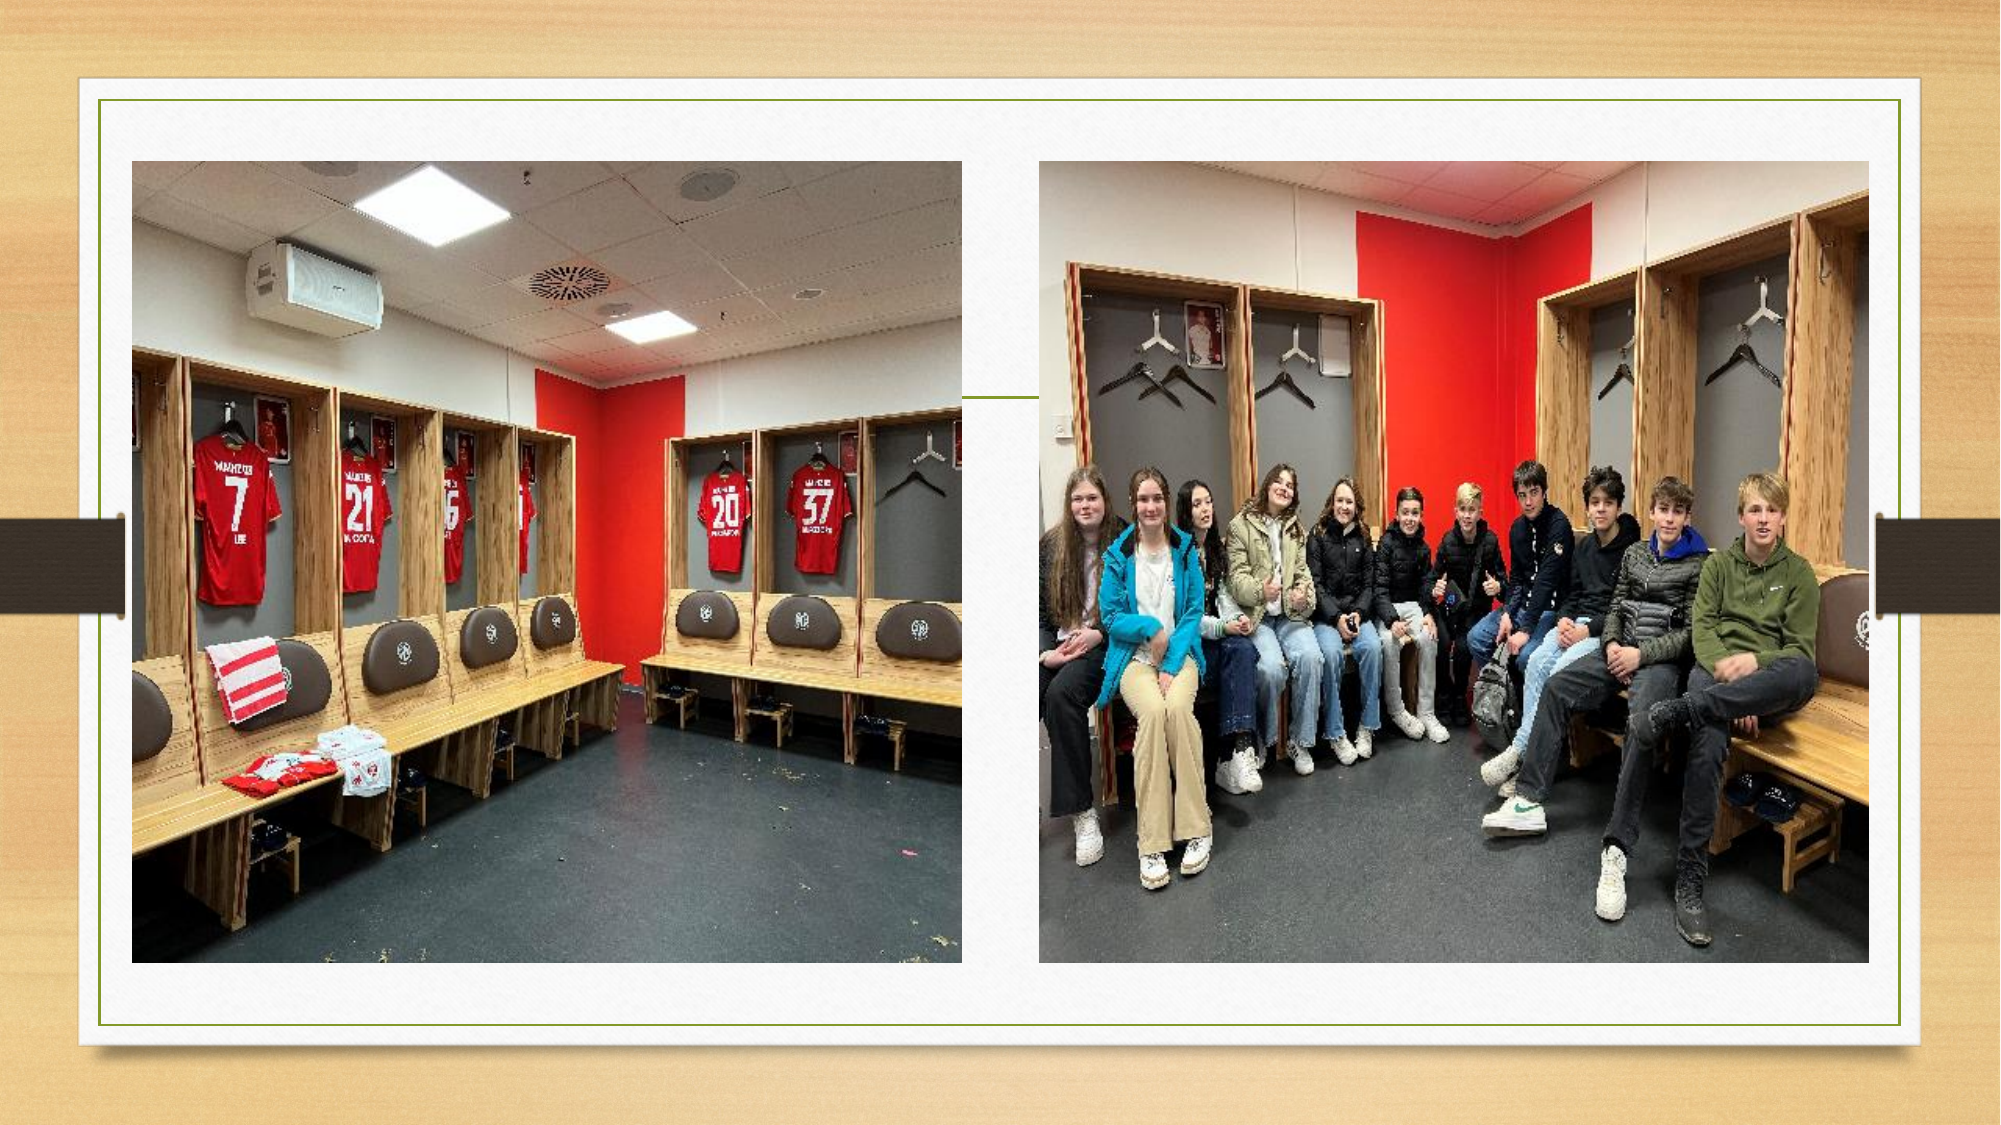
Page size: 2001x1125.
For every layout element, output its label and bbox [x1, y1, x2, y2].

list [131, 160, 963, 964]
picture [0, 0, 2001, 1125]
list [1038, 160, 1869, 964]
